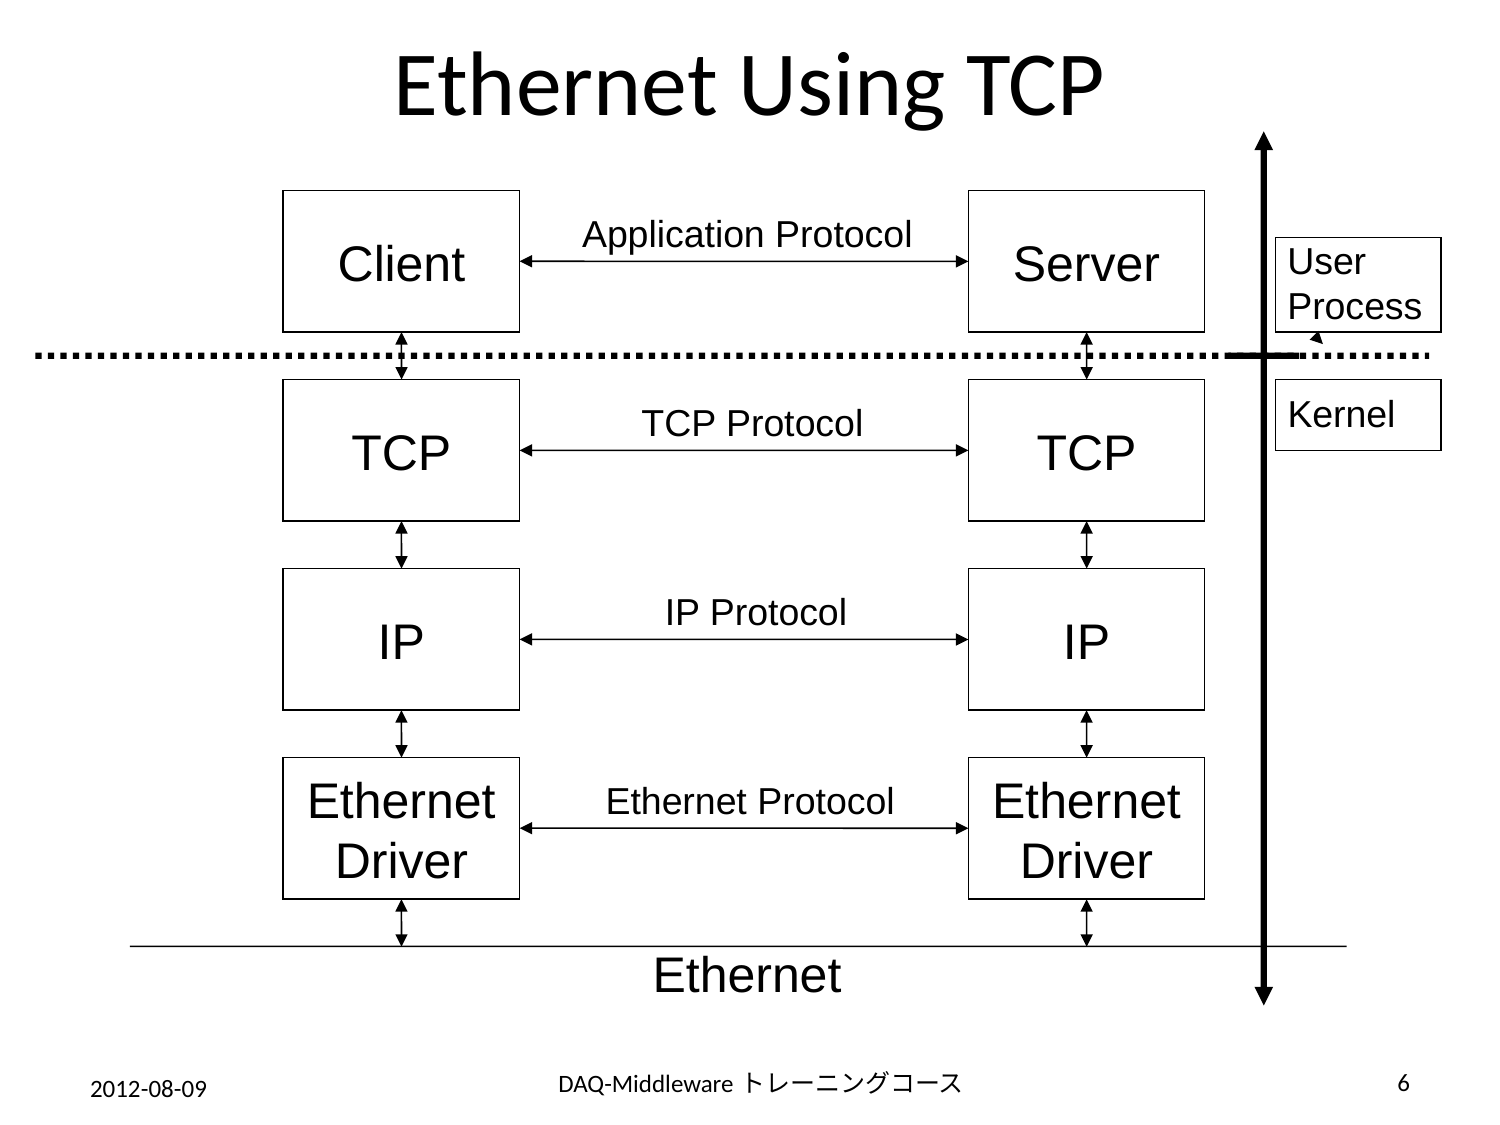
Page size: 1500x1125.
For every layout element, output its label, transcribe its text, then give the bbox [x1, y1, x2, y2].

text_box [35, 131, 1442, 1010]
slide_number 6 [1074, 1058, 1426, 1105]
title Ethernet Using TCP [74, 0, 1426, 129]
footer DAQ-Middlewareトレーニングコース [512, 1059, 1011, 1112]
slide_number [74, 1064, 426, 1112]
